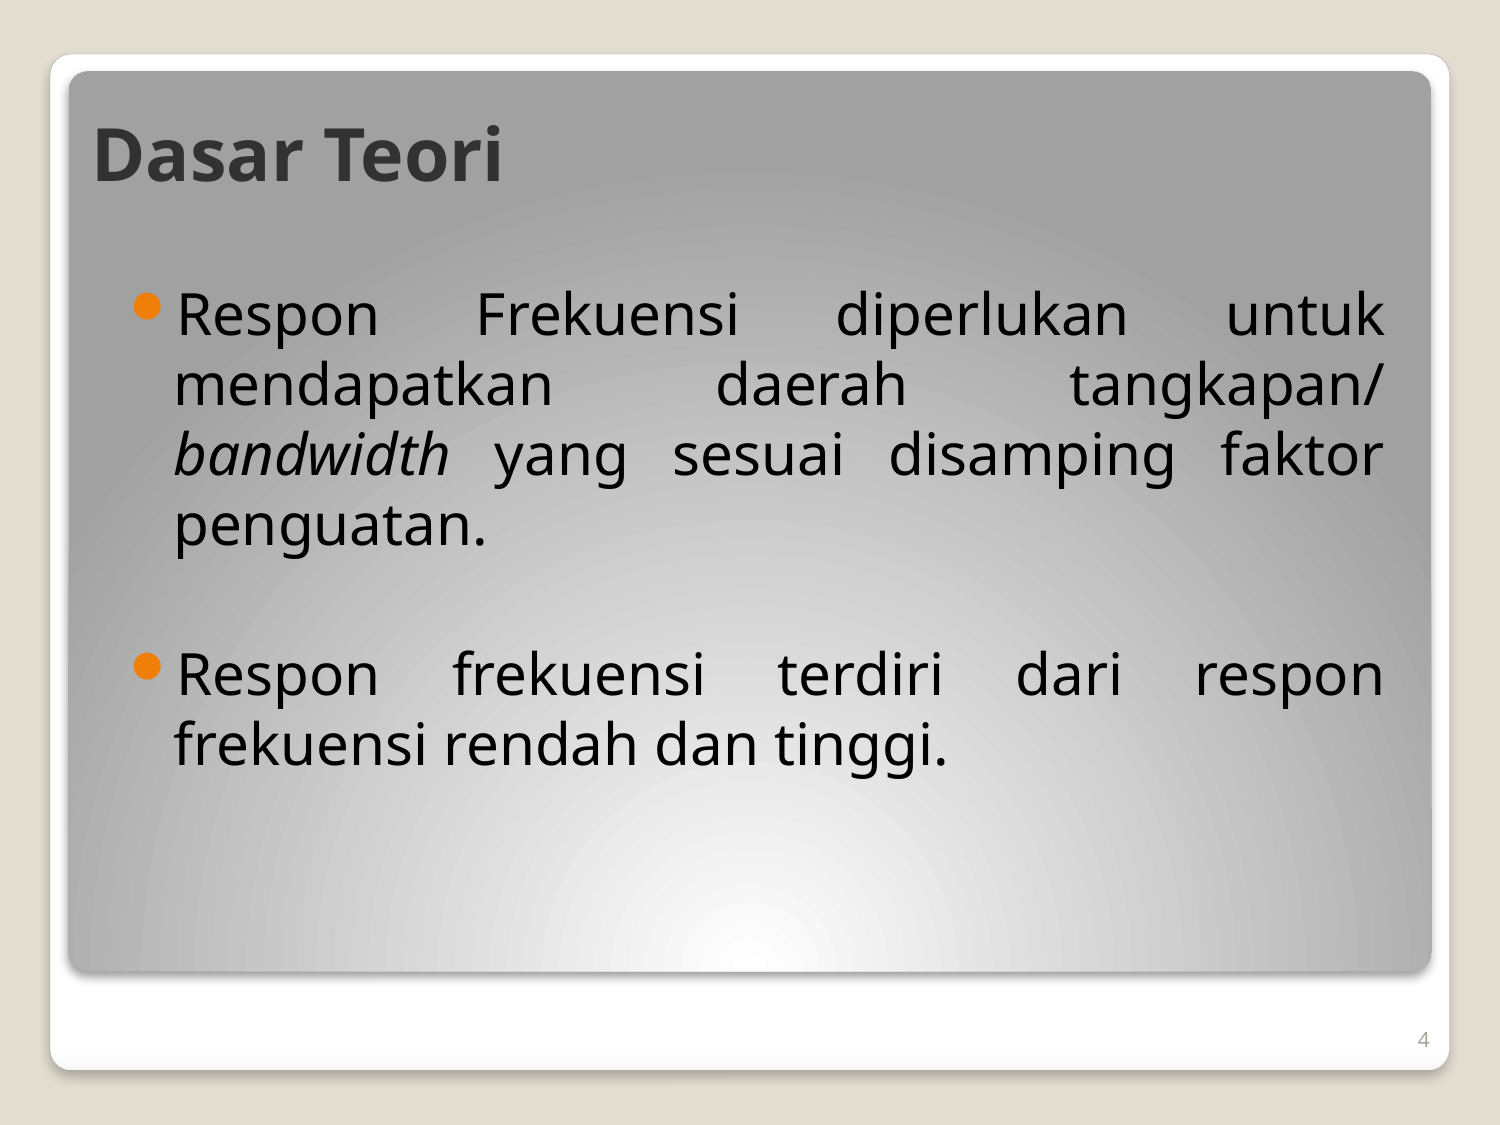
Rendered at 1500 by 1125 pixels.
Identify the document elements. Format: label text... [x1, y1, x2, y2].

text_box Respon Frekuensi diperlukan untuk mendapatkan daerah tangkapan/ bandwidth yang sesuai disamping faktor penguatan. Respon frekuensi terdiri dari respon frekuensi rendah dan tinggi. [99, 262, 1400, 988]
title Dasar Teori [76, 99, 1420, 204]
slide_number 4 [1369, 1002, 1445, 1063]
